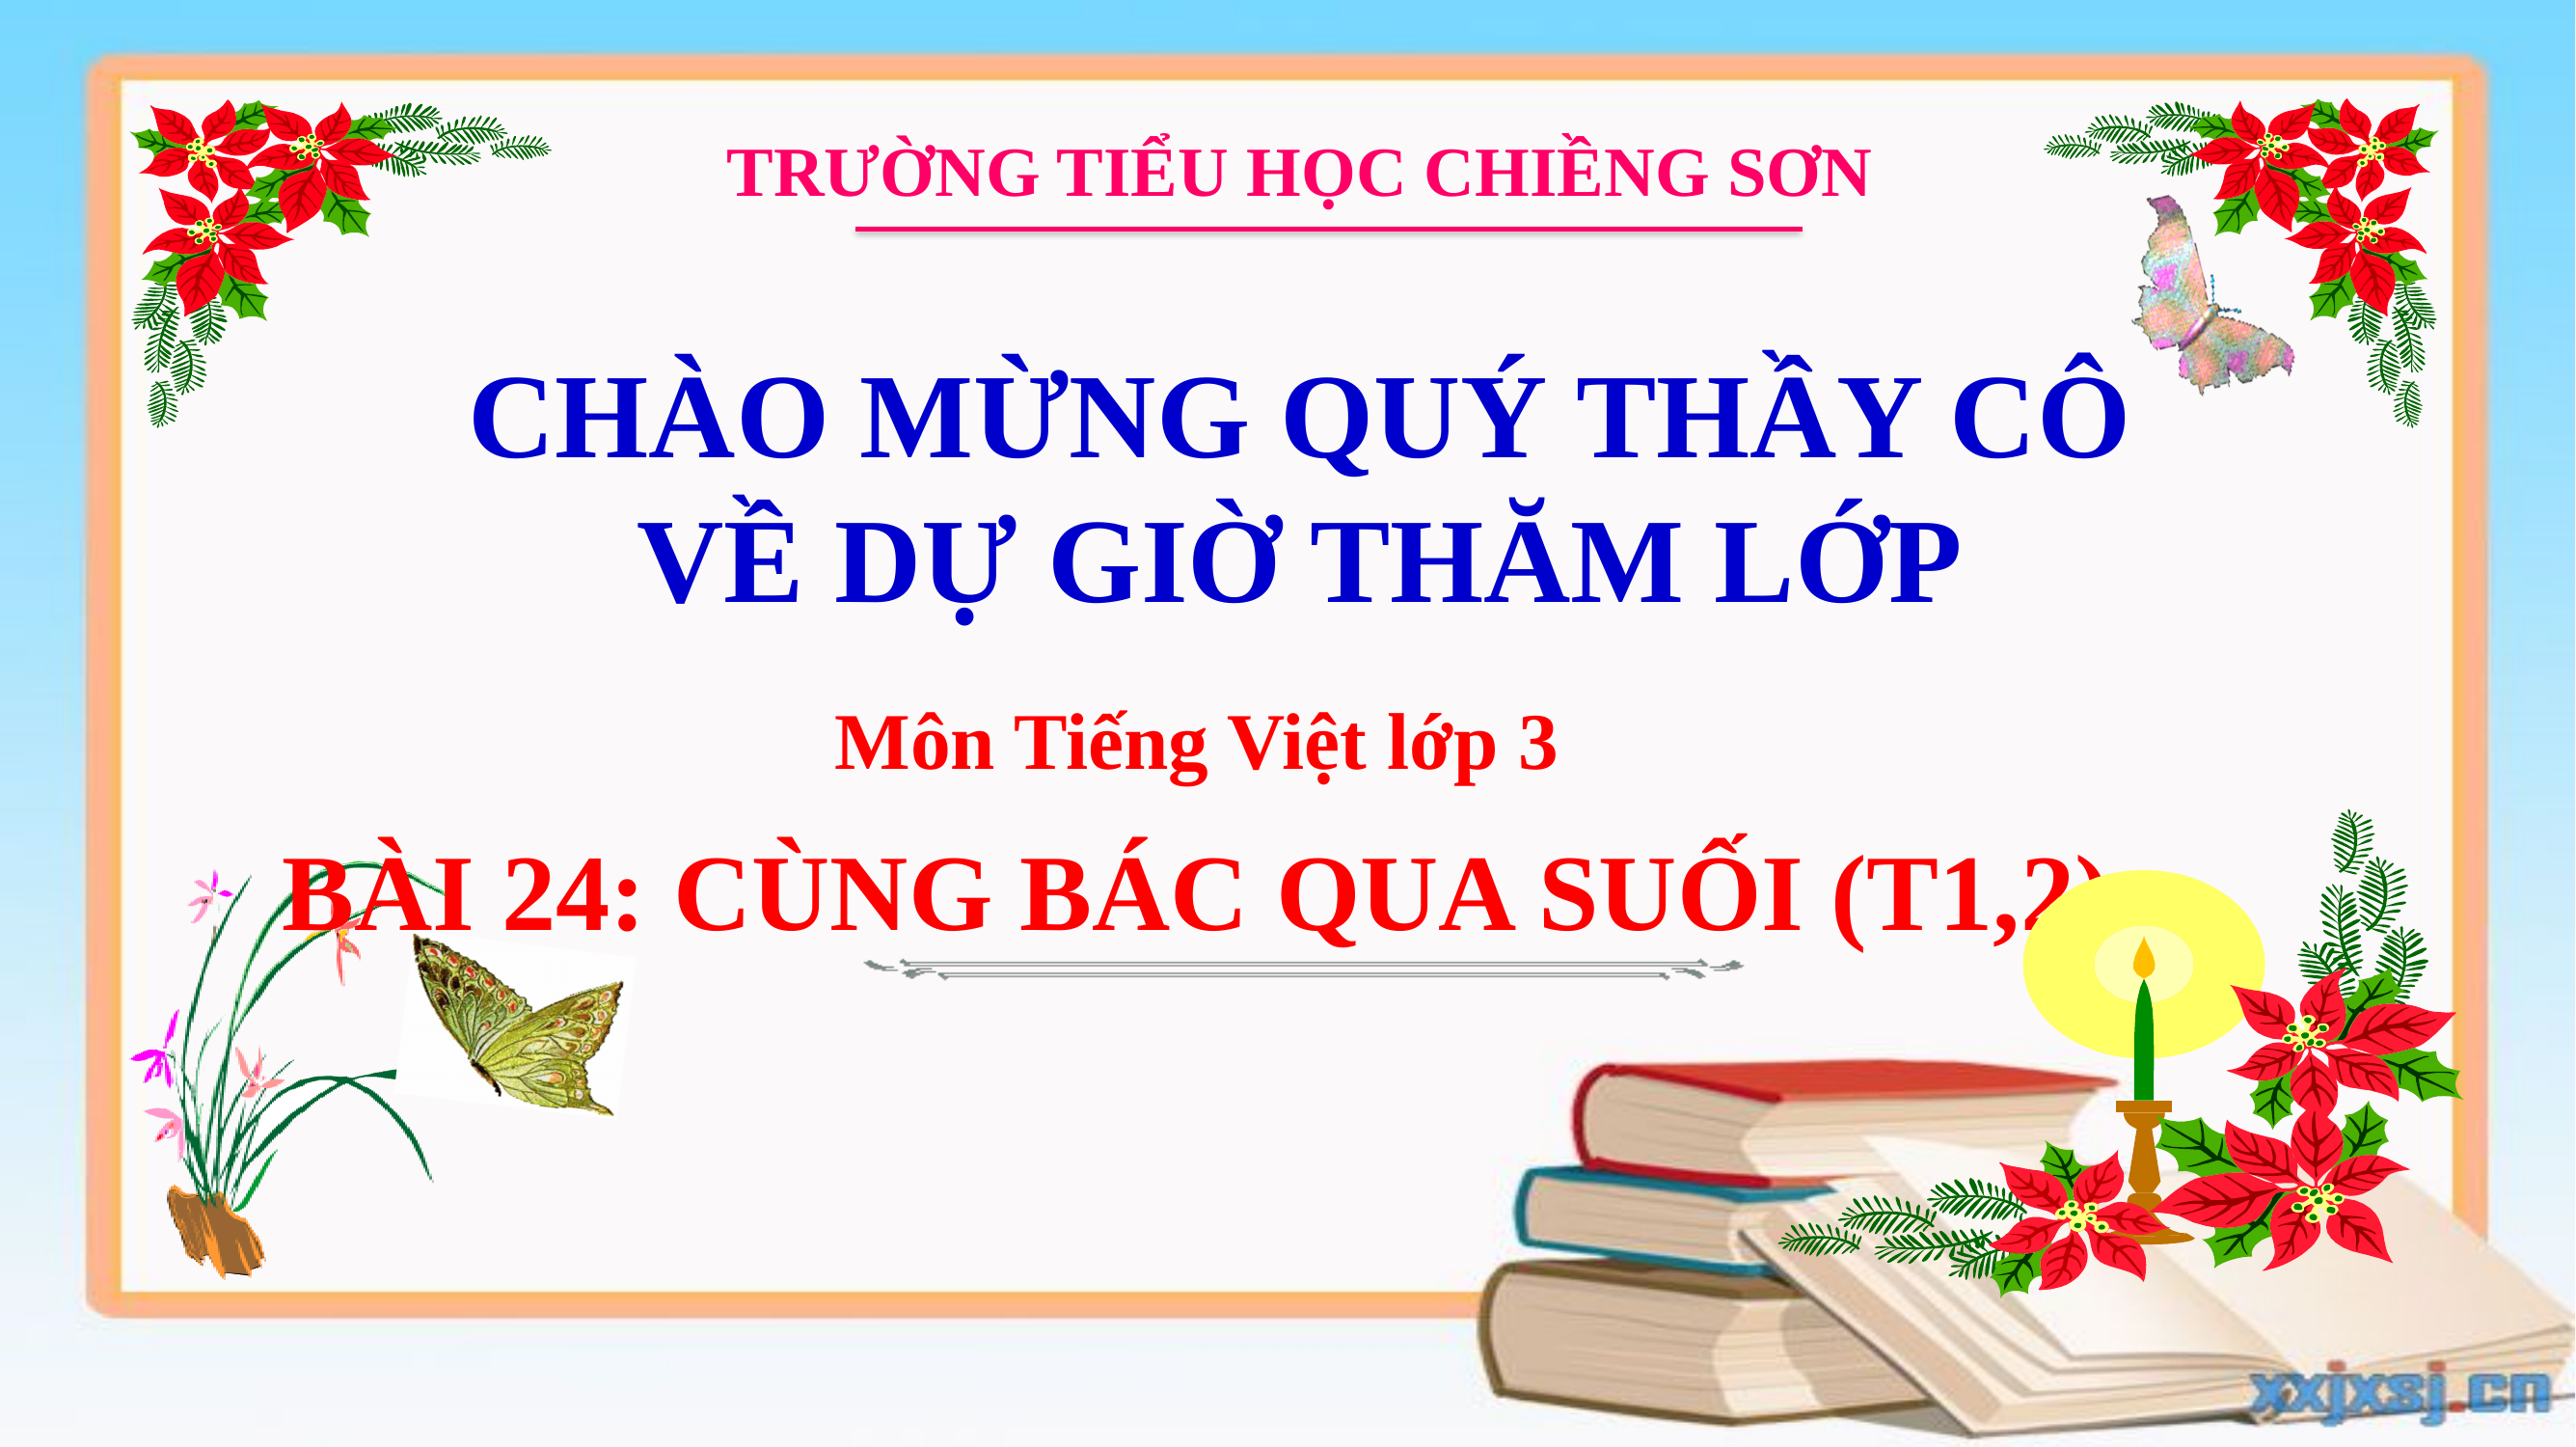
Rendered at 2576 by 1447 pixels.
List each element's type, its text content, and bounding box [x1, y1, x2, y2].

picture [0, 0, 2576, 1447]
text_box CHÀO MỪNG QUÝ THẦY CÔ VỀ DỰ GIỜ THĂM LỚP [392, 325, 2208, 639]
text_box Môn Tiếng Việt lớp 3 BÀI 24: CÙNG BÁC QUA SUỐI (T1,2) [238, 677, 2156, 964]
text_box TRƯỜNG TIỂU HỌC CHIỀNG SƠN [510, 114, 2071, 222]
